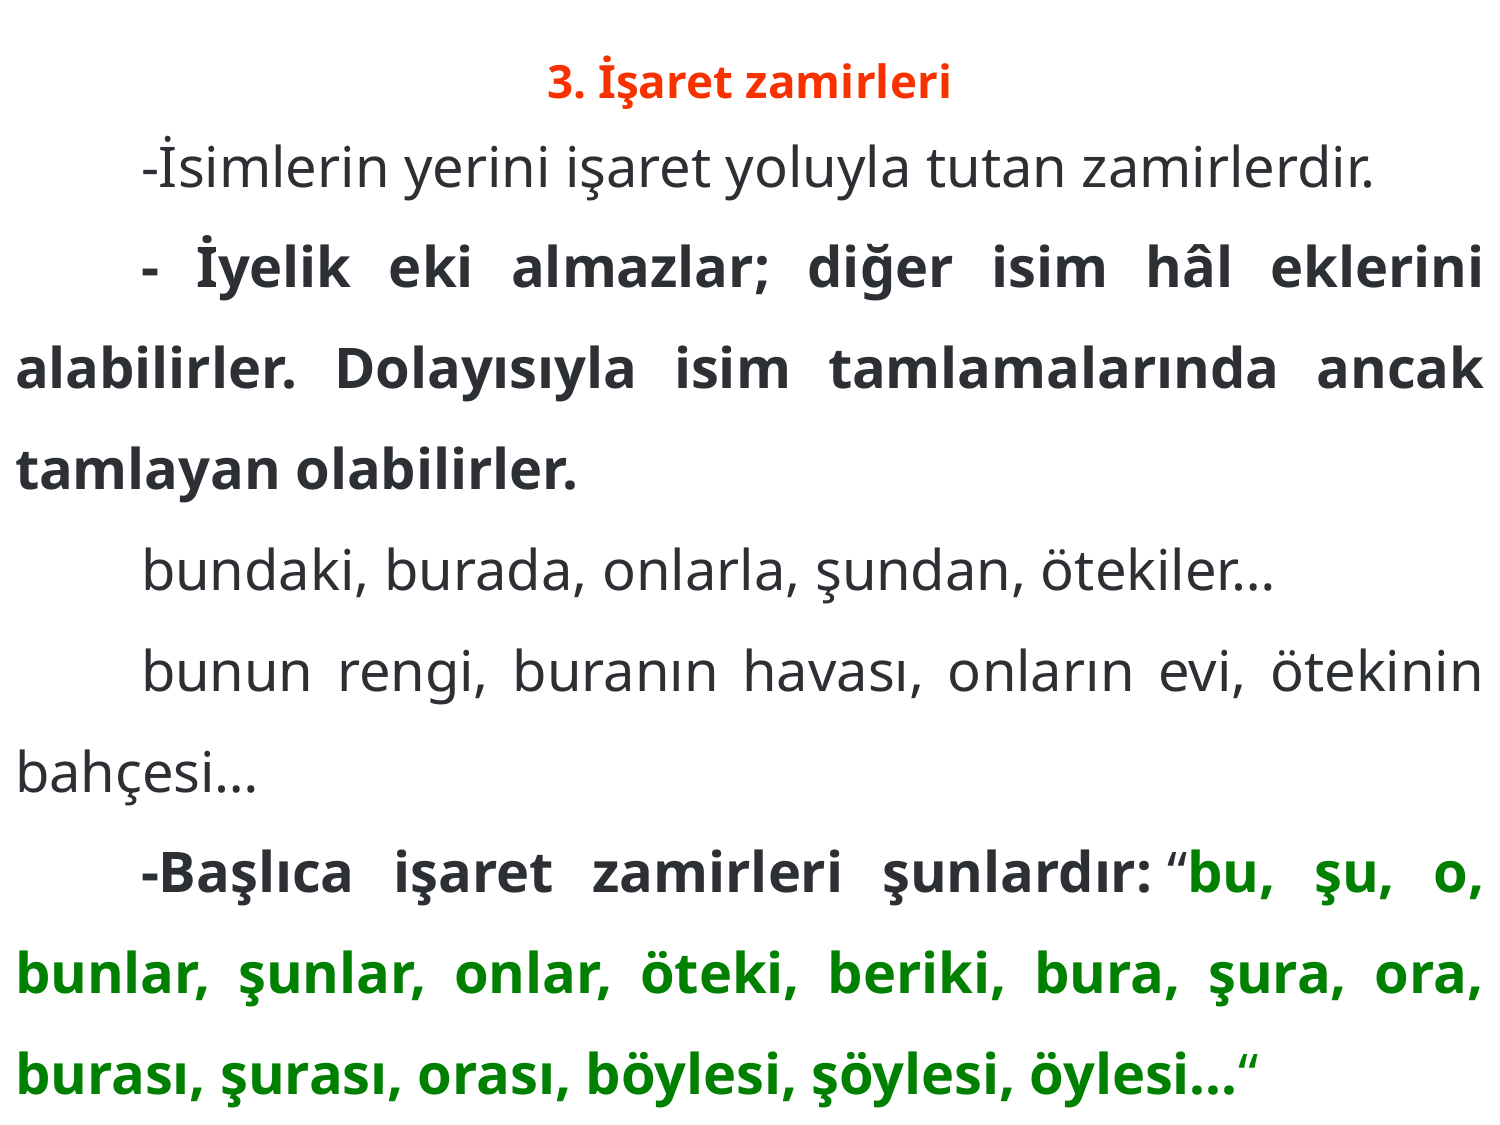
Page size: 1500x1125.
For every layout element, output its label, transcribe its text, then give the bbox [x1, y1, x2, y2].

list -İsimlerin yerini işaret yoluyla tutan zamirlerdir. - İyelik eki almazlar; diğer isim hâl eklerini alabilirler. Dolayısıyla isim tamlamalarında ancak tamlayan olabilirler. bundaki, burada, onlarla, şundan, ötekiler… bunun rengi, buranın havası, onların evi, ötekinin bahçesi… -Başlıca işaret zamirleri şunlardır: “bu, şu, o, bunlar, şunlar, onlar, öteki, beriki, bura, şura, ora, burası, şurası, orası, böylesi, şöylesi, öylesi…“ [0, 90, 1500, 1125]
title 3. İşaret zamirleri [75, 45, 1425, 90]
